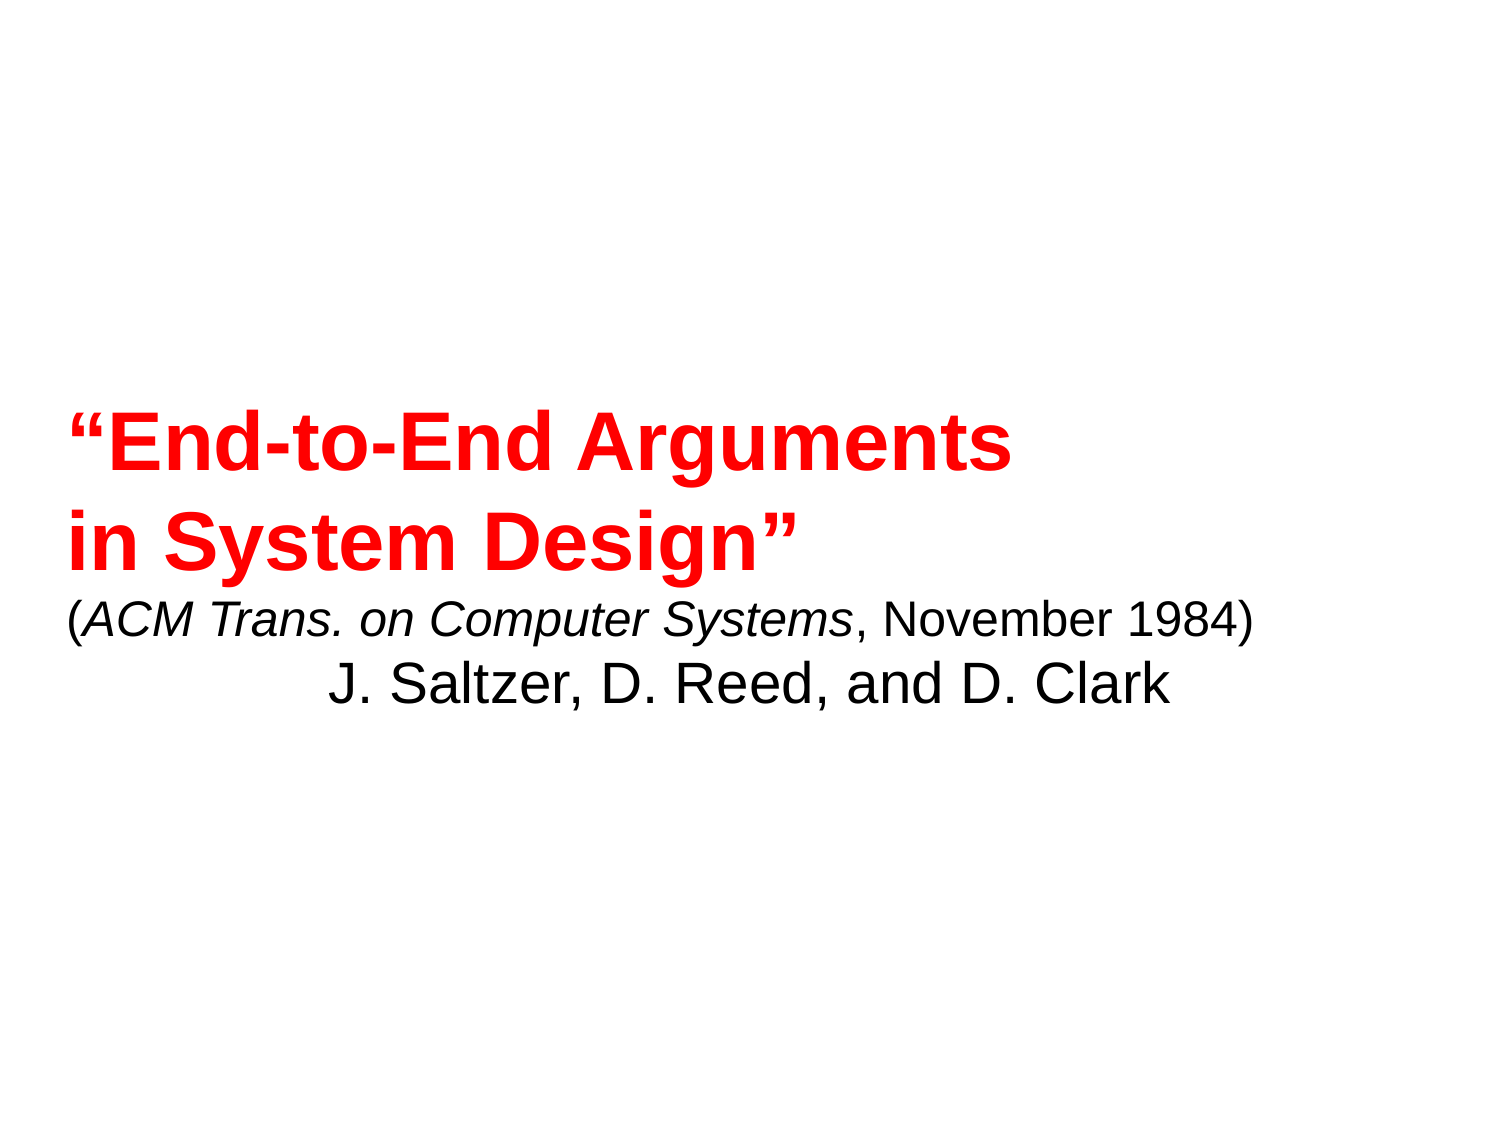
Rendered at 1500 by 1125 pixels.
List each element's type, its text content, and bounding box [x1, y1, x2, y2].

title “End-to-End Arguments in System Design” (ACM Trans. on Computer Systems, November 1984) [50, 346, 1500, 588]
subtitle J. Saltzer, D. Reed, and D. Clark [224, 637, 1276, 926]
